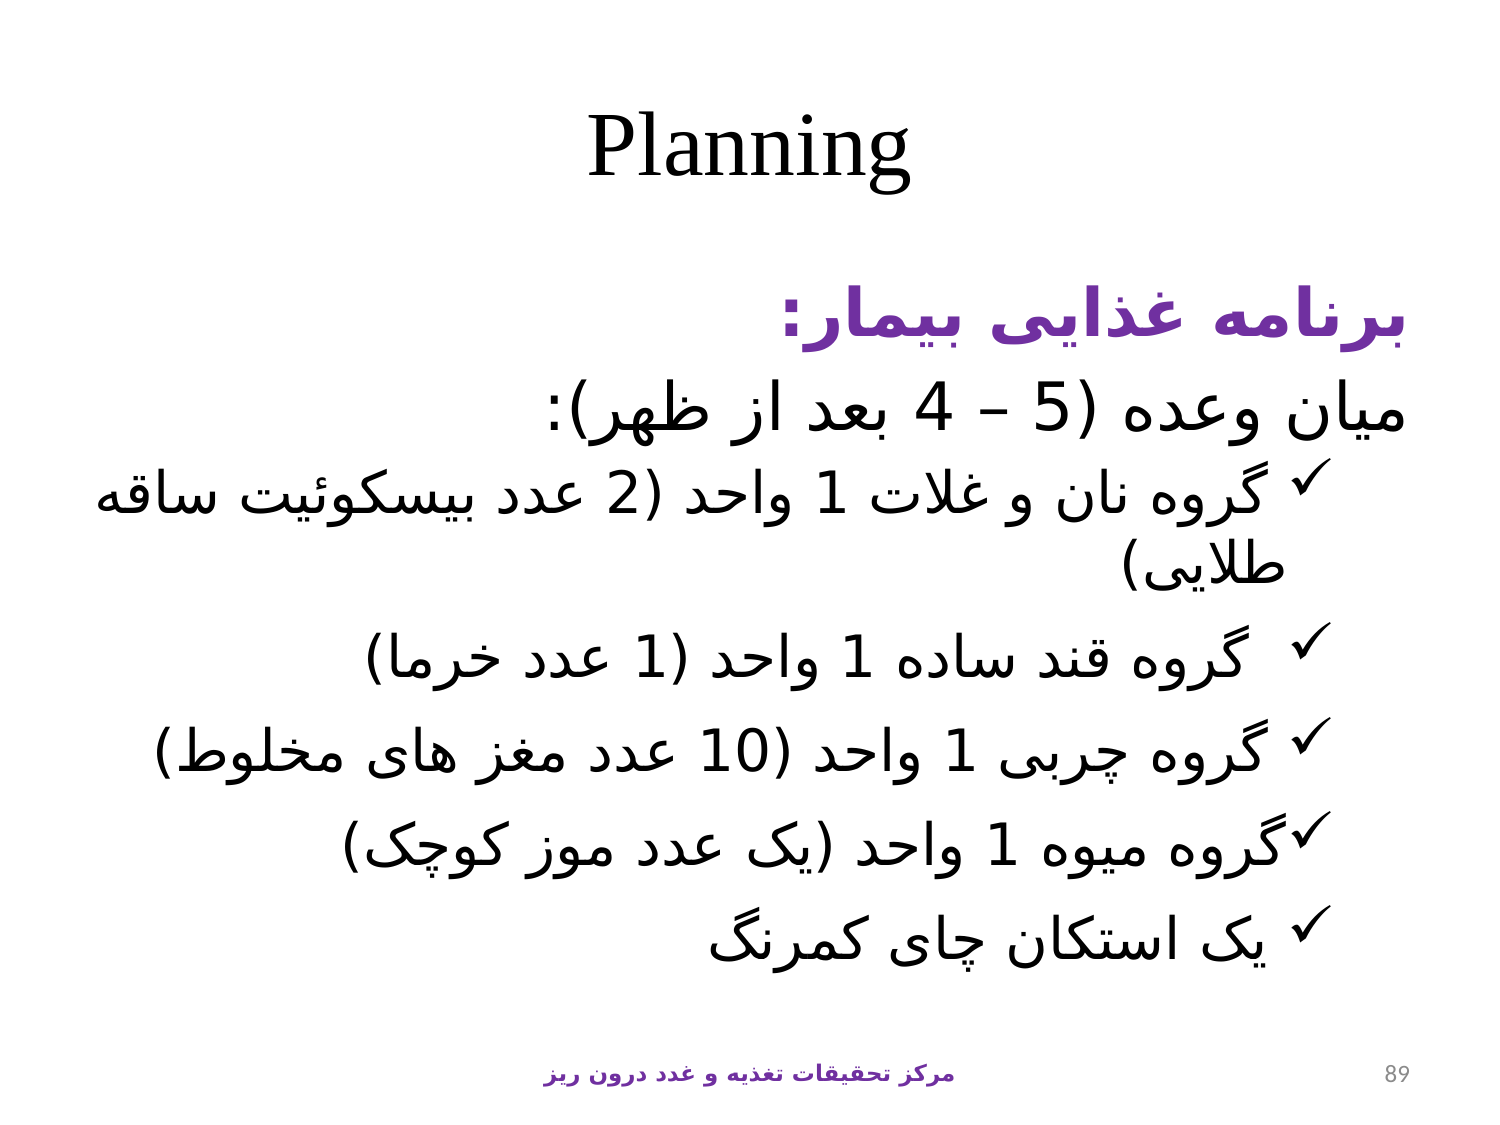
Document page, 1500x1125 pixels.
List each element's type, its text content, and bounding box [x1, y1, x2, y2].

footer مرکز تحقیقات تغذیه و غدد درون ریز [512, 1042, 988, 1103]
title Planning [75, 45, 1425, 233]
list برنامه غذایی بیمار: میان وعده (5 – 4 بعد از ظهر): گروه نان و غلات 1 واحد (2 عدد بیسکوئیت ساقه طلایی) گروه قند ساده 1 واحد (1 عدد خرما) گروه چربی 1 واحد (10 عدد مغز های مخلوط) گروه میوه 1 واحد (یک عدد موز کوچک) یک استکان چای کمرنگ [75, 262, 1425, 1071]
slide_number 89 [1074, 1042, 1425, 1103]
